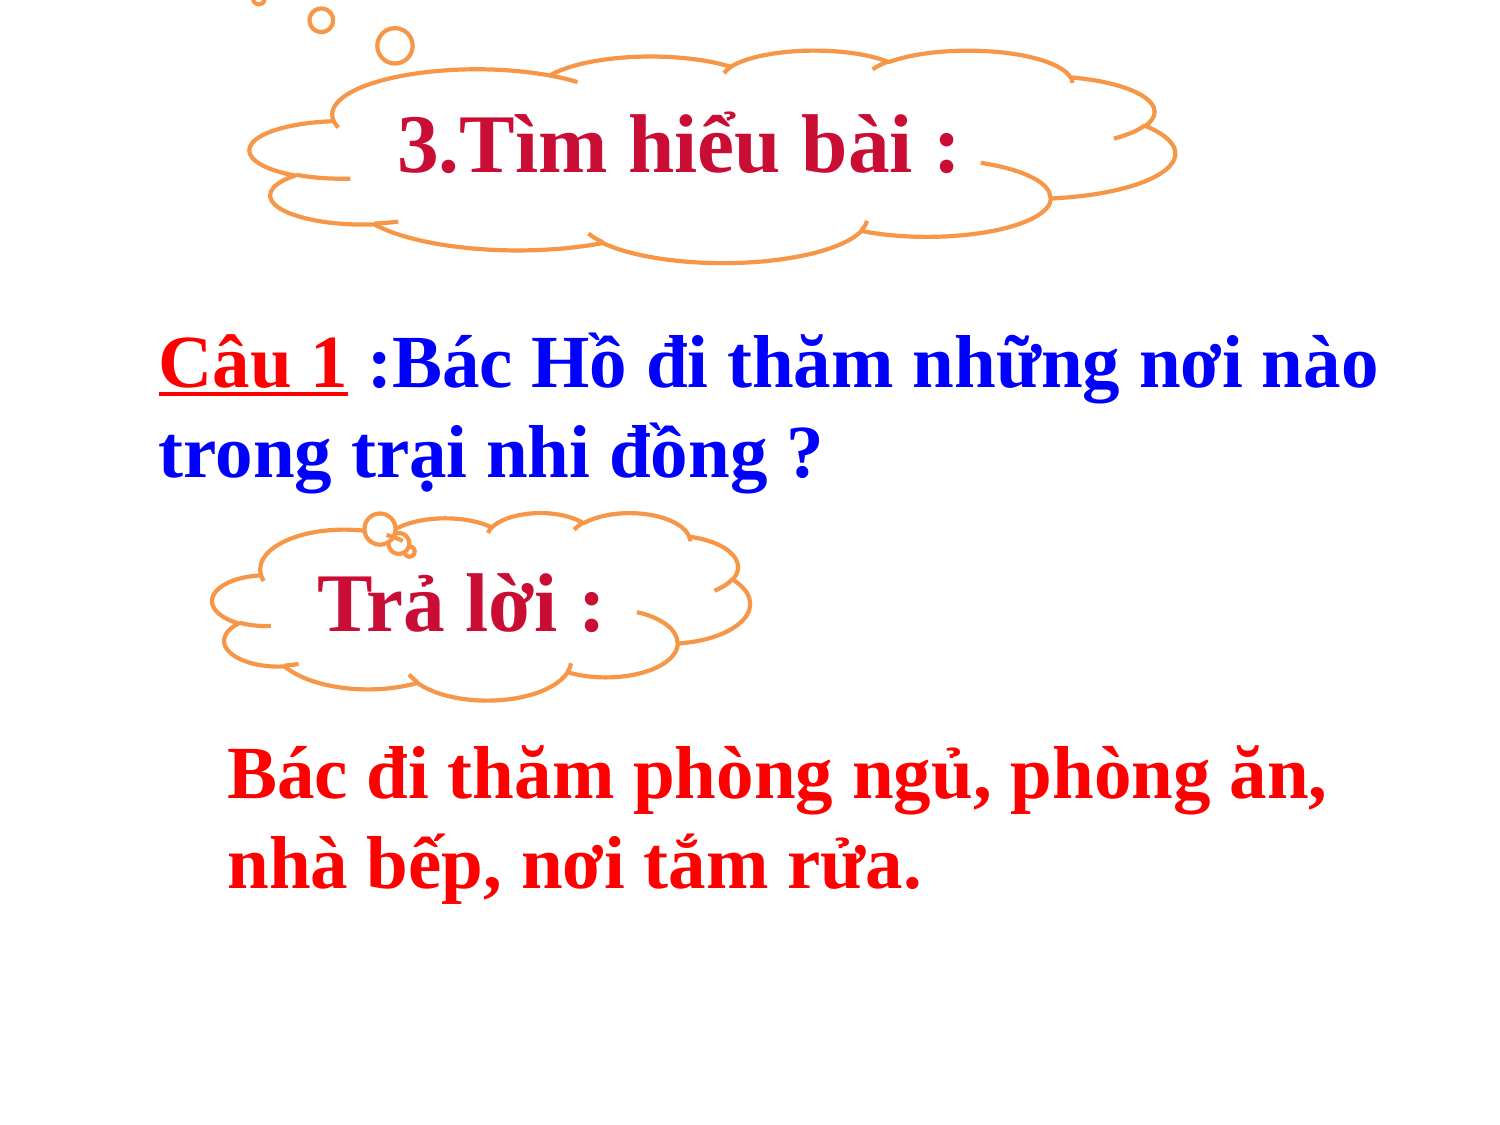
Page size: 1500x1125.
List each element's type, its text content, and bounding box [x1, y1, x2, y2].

text_box Trả lời : [209, 510, 753, 703]
text_box 3.Tìm hiểu bài : [375, 26, 415, 66]
text_box Bác đi thăm phòng ngủ, phòng ăn, nhà bếp, nơi tắm rửa. [212, 716, 1363, 912]
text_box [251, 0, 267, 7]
text_box 3.Tìm hiểu bài : [247, 48, 1178, 266]
text_box 3.Tìm hiểu bài : [307, 6, 336, 35]
text_box Câu 1 :Bác Hồ đi thăm những nơi nào trong trại nhi đồng ? [143, 305, 1413, 500]
